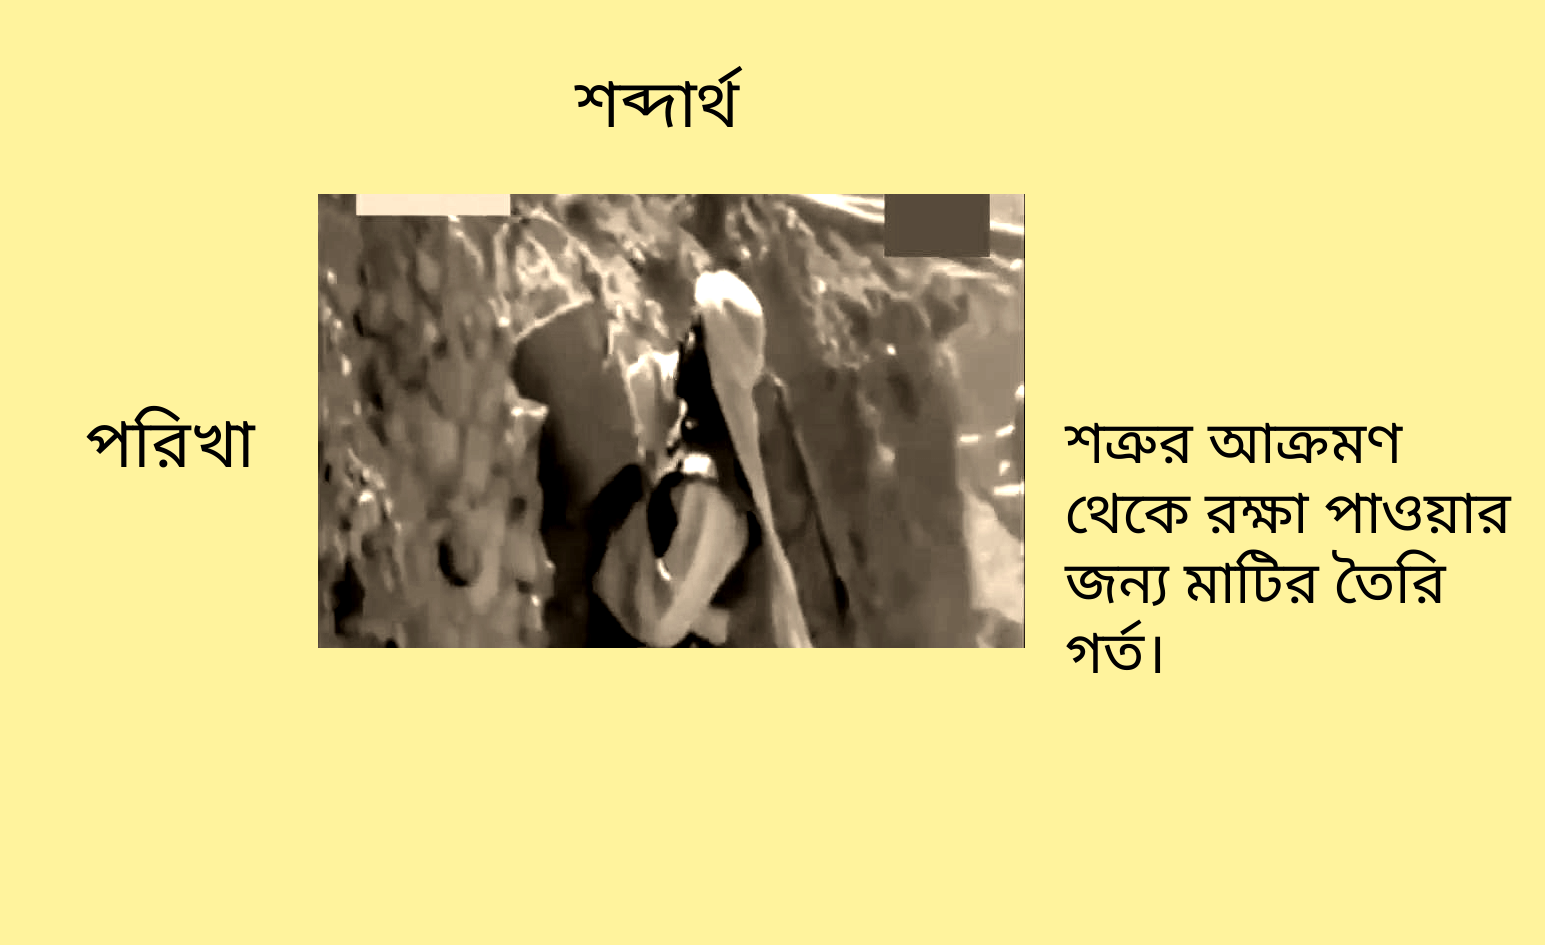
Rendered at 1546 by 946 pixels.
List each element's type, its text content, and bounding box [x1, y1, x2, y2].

text_box শত্রুর আক্রমণ থেকে রক্ষা পাওয়ার জন্য মাটির তৈরি গর্ত। [1050, 397, 1530, 693]
text_box শব্দার্থ [535, 53, 798, 149]
picture [317, 194, 1026, 648]
text_box পরিখা [65, 393, 293, 489]
